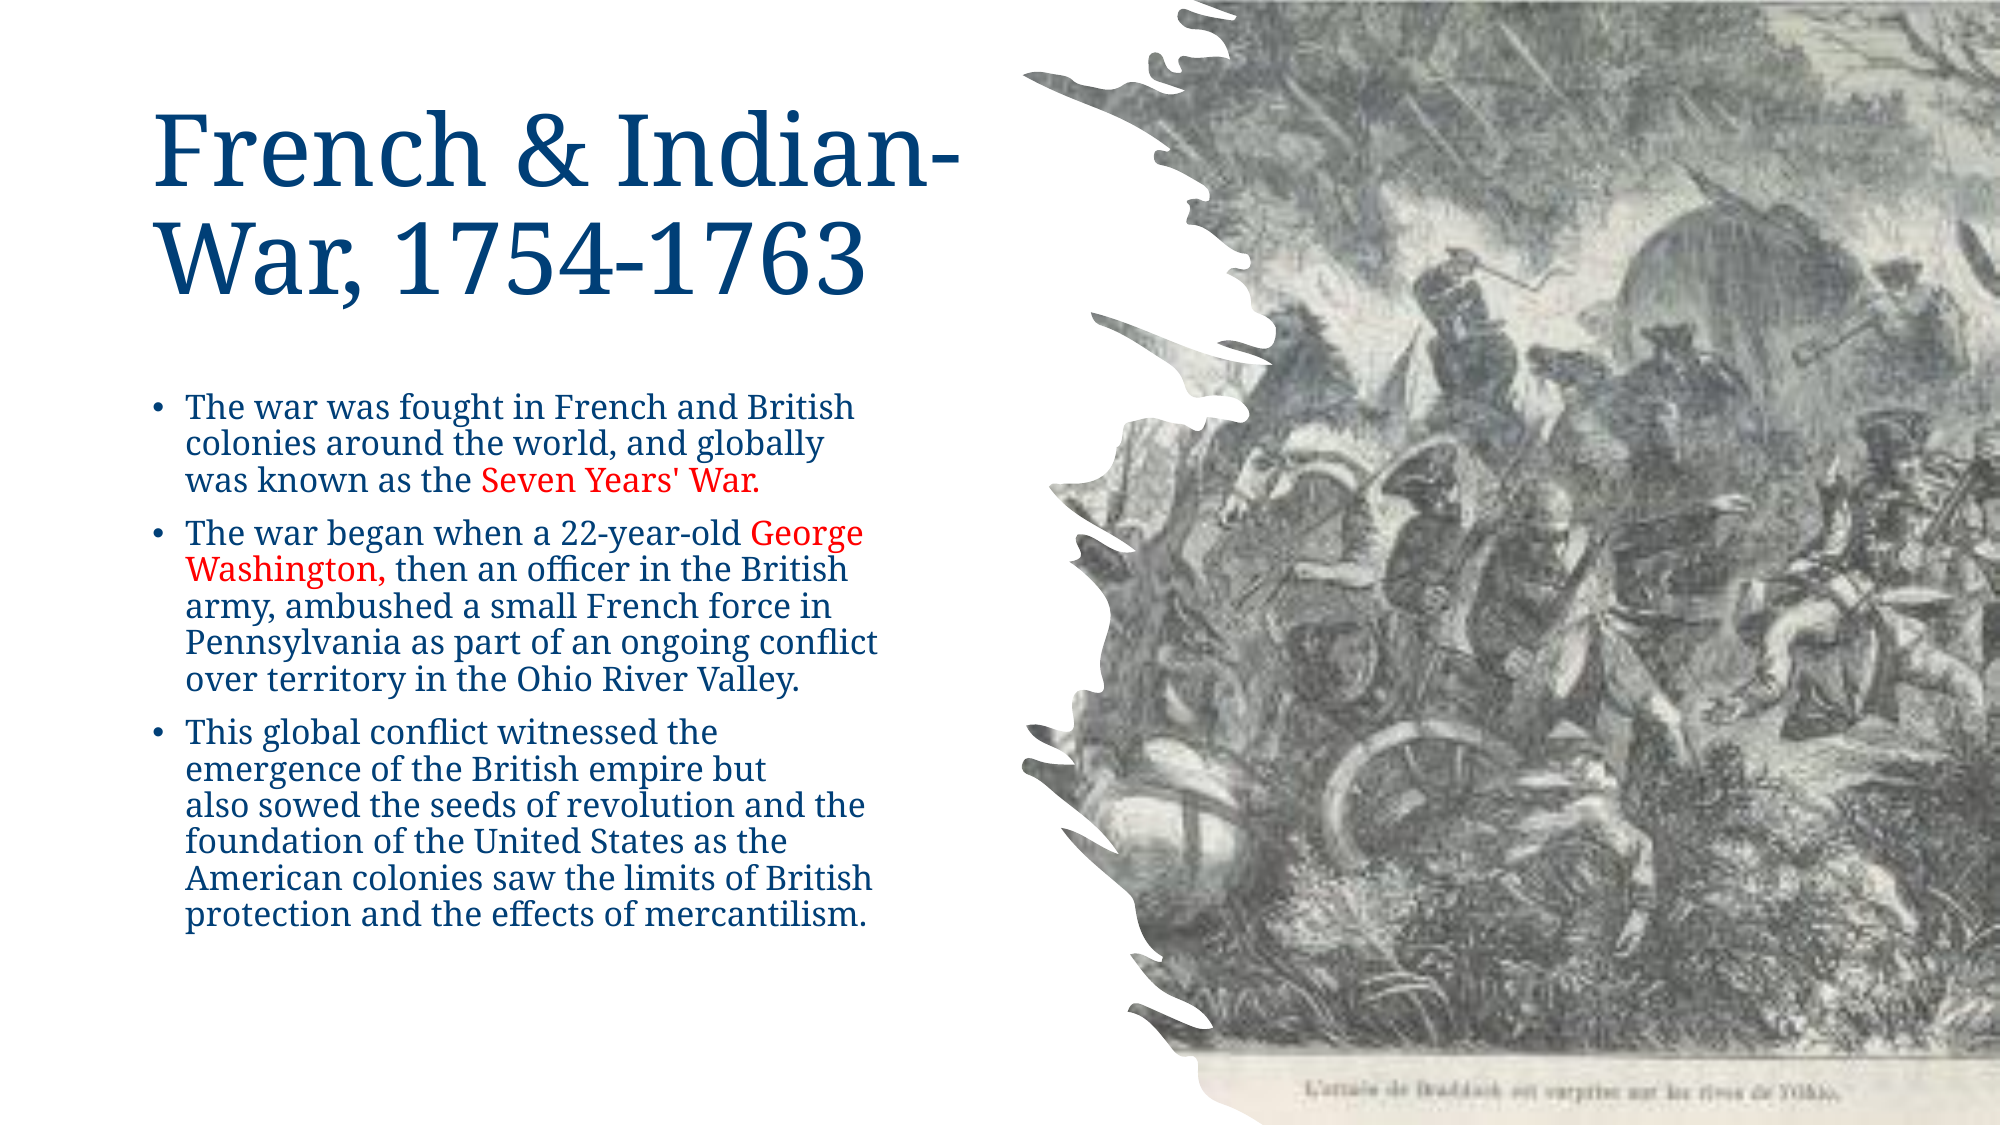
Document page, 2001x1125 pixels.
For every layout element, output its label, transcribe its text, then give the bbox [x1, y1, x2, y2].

title French & Indian-War, 1754-1763 [137, 59, 999, 357]
text_box [0, 0, 1021, 1125]
list The war was fought in French and British colonies around the world, and globally was known as the Seven Years' War. The war began when a 22-year-old George Washington, then an officer in the British army, ambushed a small French force in Pennsylvania as part of an ongoing conflict over territory in the Ohio River Valley. This global conflict witnessed the emergence of the British empire but also sowed the seeds of revolution and the foundation of the United States as the American colonies saw the limits of British protection and the effects of mercantilism. [137, 382, 896, 1014]
picture [1021, 0, 2000, 1125]
